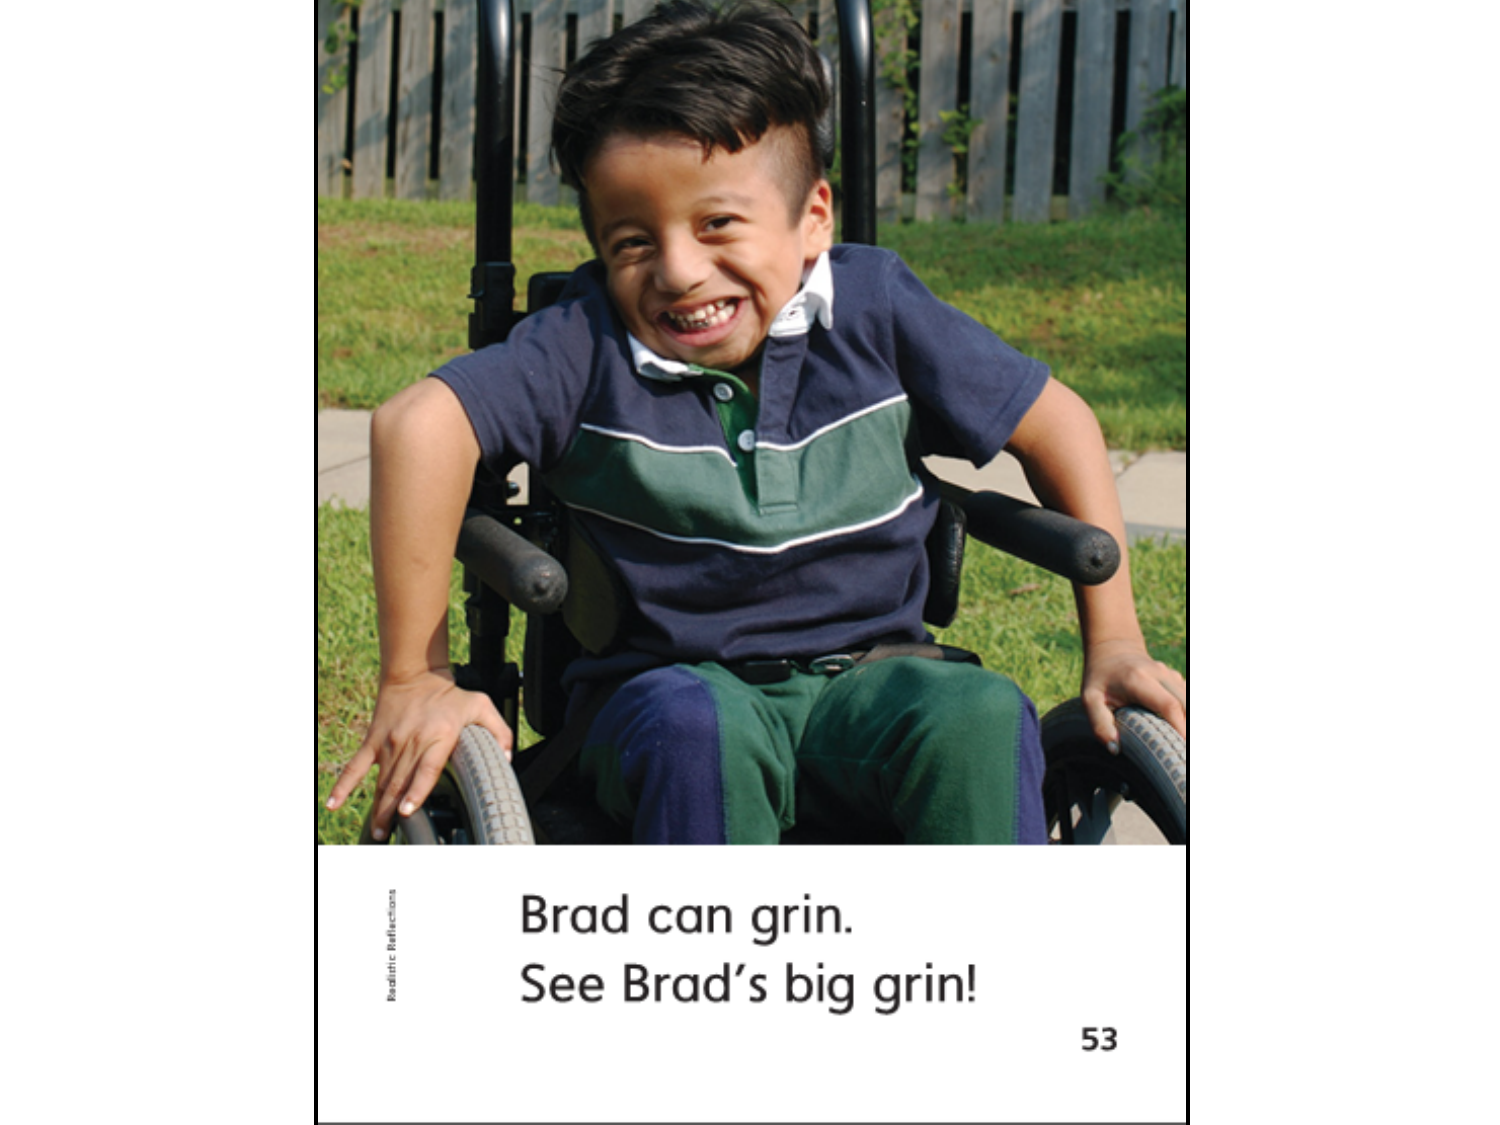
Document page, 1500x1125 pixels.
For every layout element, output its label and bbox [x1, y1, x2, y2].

picture [317, 0, 1187, 1125]
